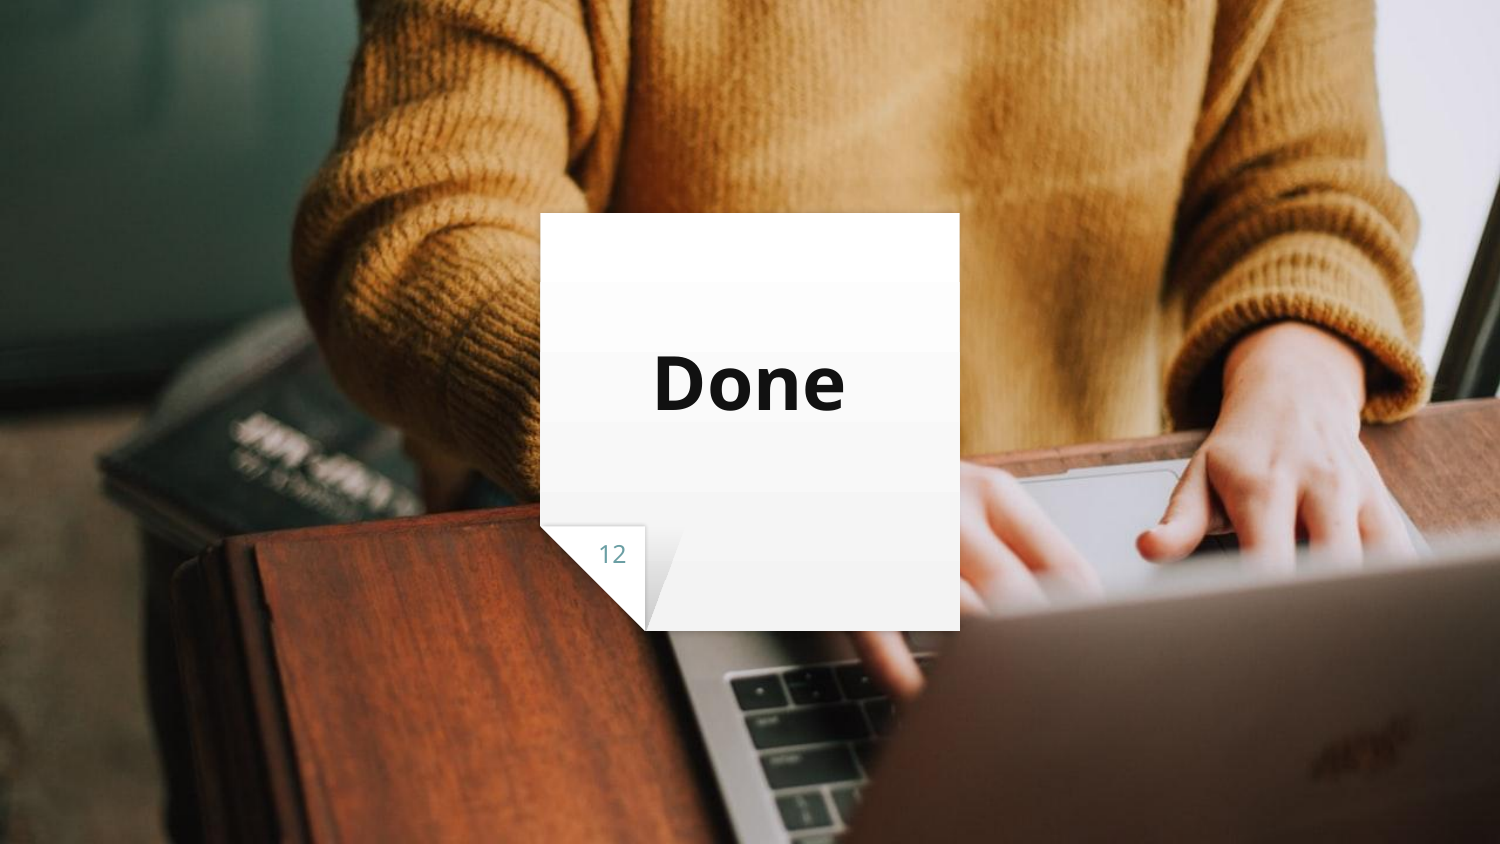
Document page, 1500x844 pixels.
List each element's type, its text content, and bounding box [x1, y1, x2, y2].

list Done [574, 277, 925, 575]
picture [0, 0, 1500, 844]
slide_number 12 [574, 523, 651, 575]
